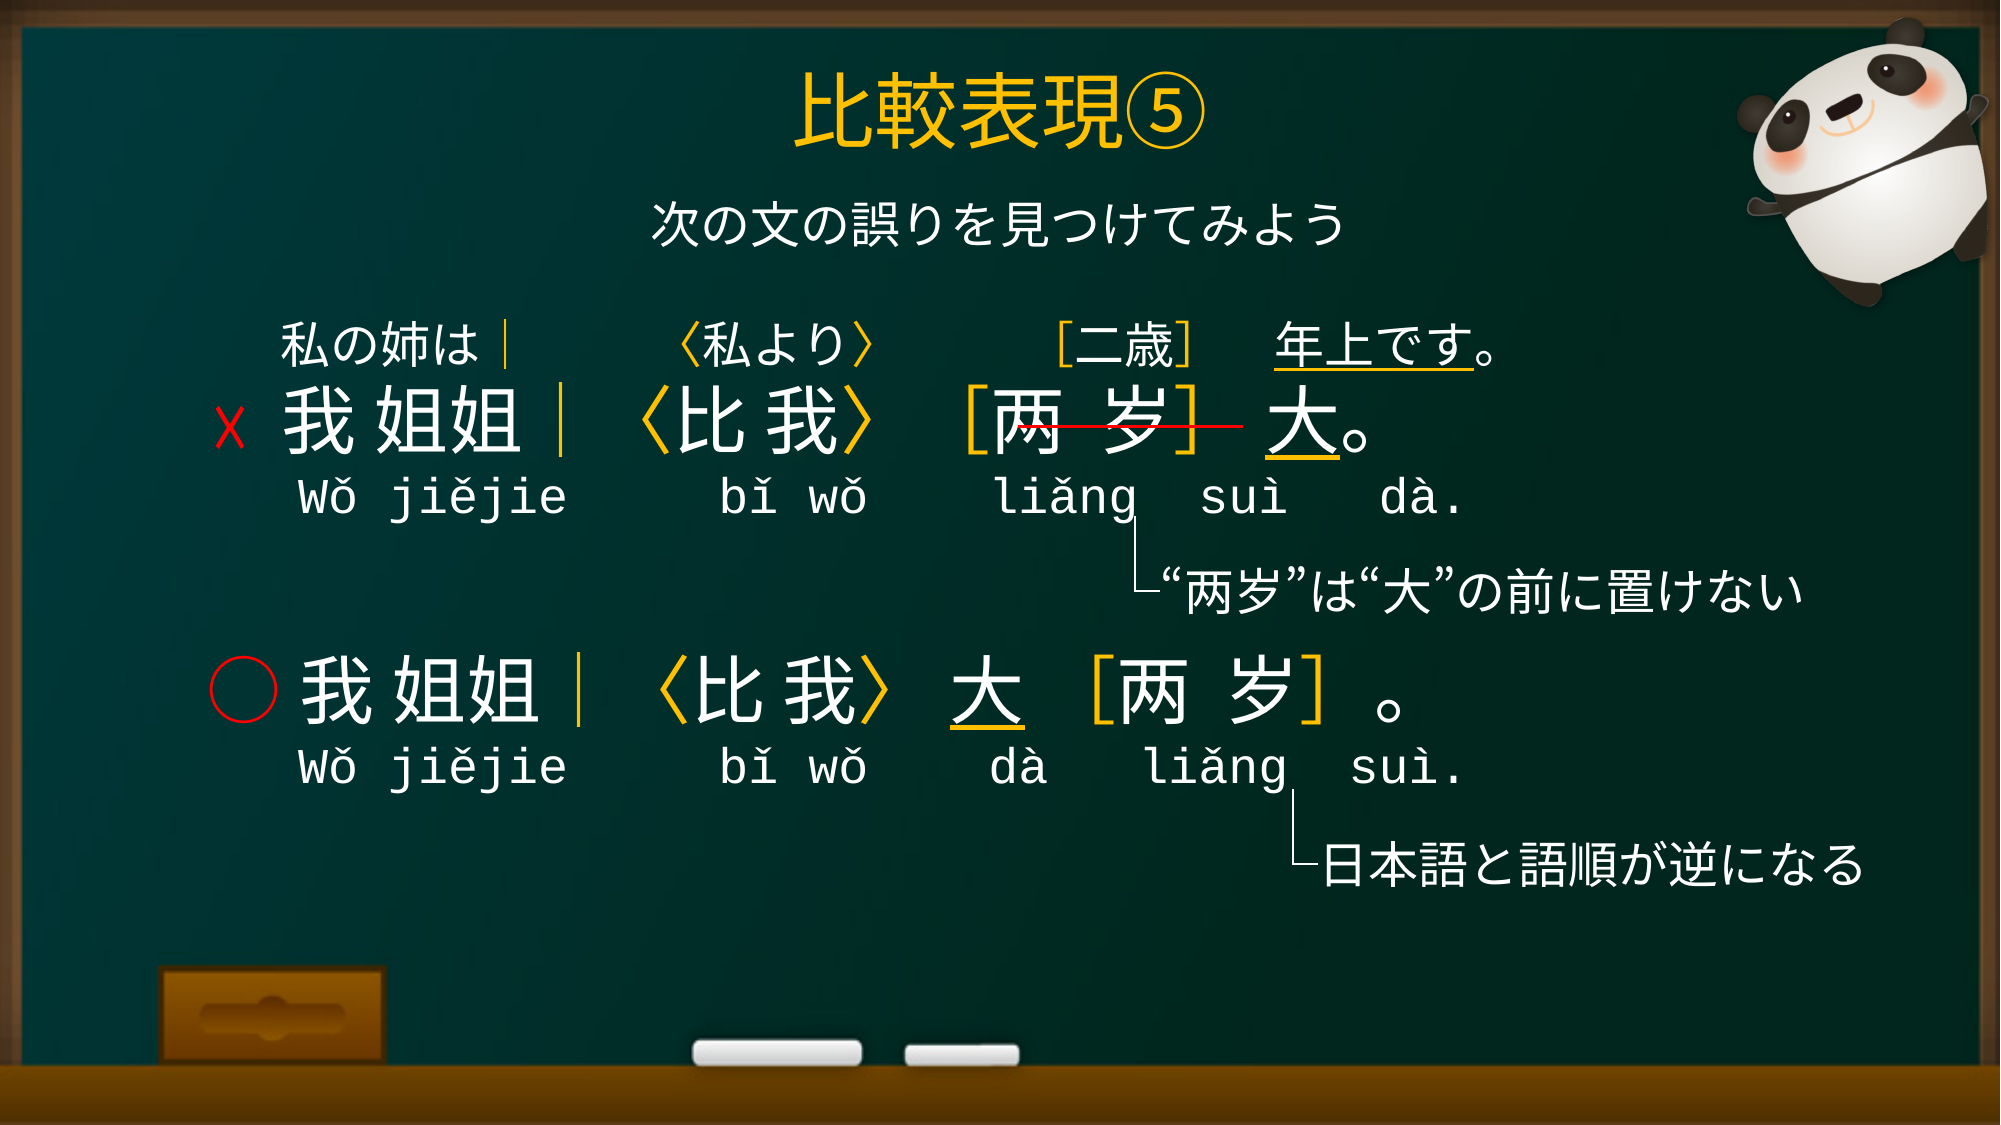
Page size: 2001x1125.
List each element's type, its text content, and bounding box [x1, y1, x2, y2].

text_box ☓ ─── │ └“两岁”は“大”の前に置けない [196, 413, 1949, 632]
picture [1702, 0, 2000, 335]
text_box 比較表現⑤ 次の文の誤りを見つけてみよう 私の姉は｜ 〈私より〉 ［二歳］ 年上です。 我 姐姐｜〈比 我〉［两 岁］ 大。 Wǒ jiějie bǐ wǒ liǎng suì dà. ○我 姐姐｜〈比 我〉 大 ［两 岁］。 Wǒ jiějie bǐ wǒ dà liǎng suì. │ └日本語と語順が逆になる [0, 0, 2000, 1125]
